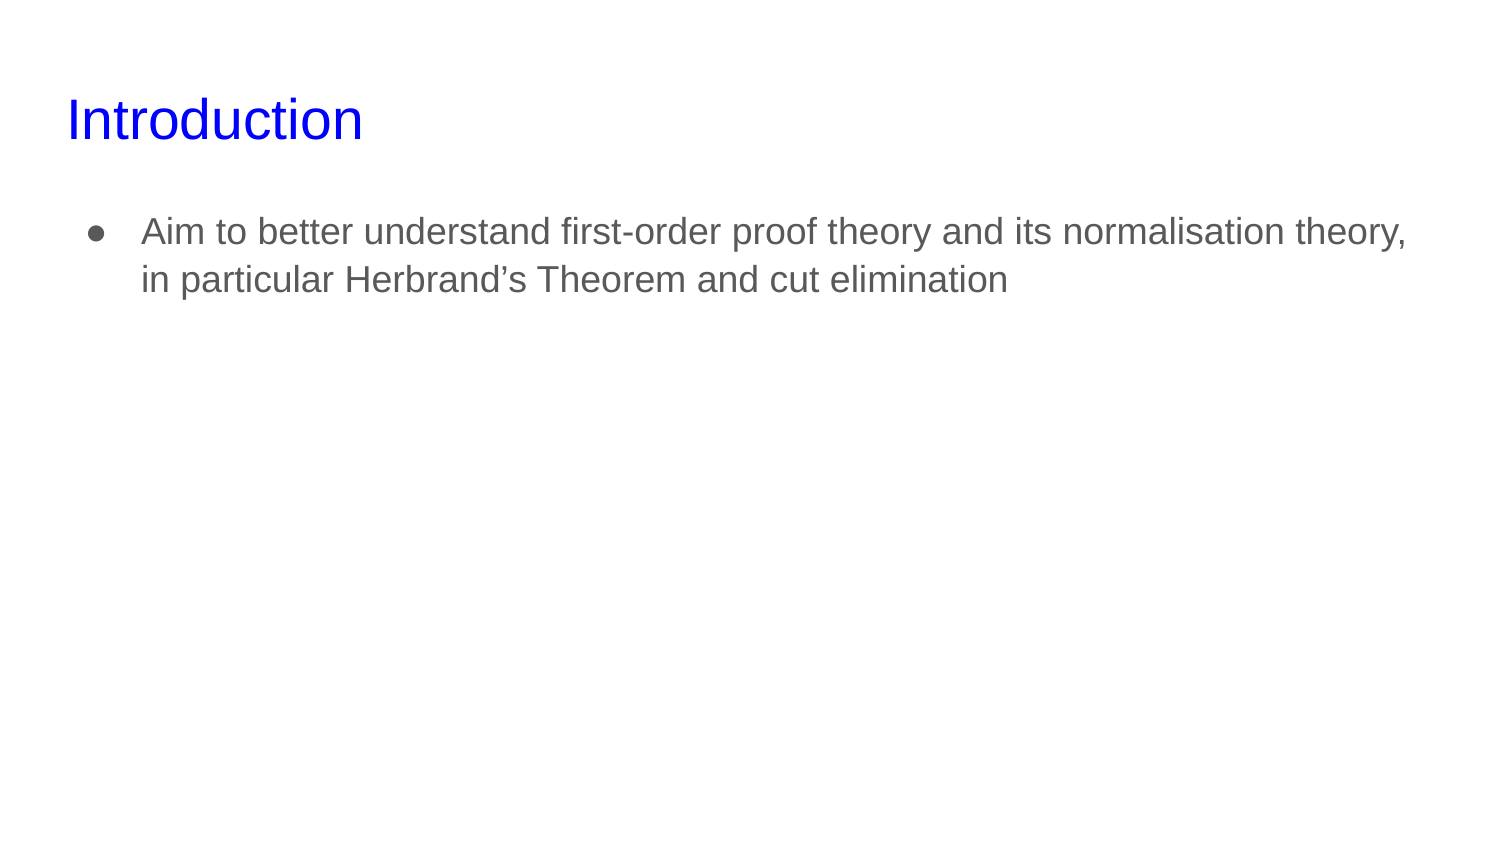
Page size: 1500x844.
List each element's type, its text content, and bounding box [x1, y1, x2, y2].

title Introduction [51, 72, 1449, 167]
list Aim to better understand first-order proof theory and its normalisation theory, in particular Herbrand’s Theorem and cut elimination [51, 189, 1449, 844]
